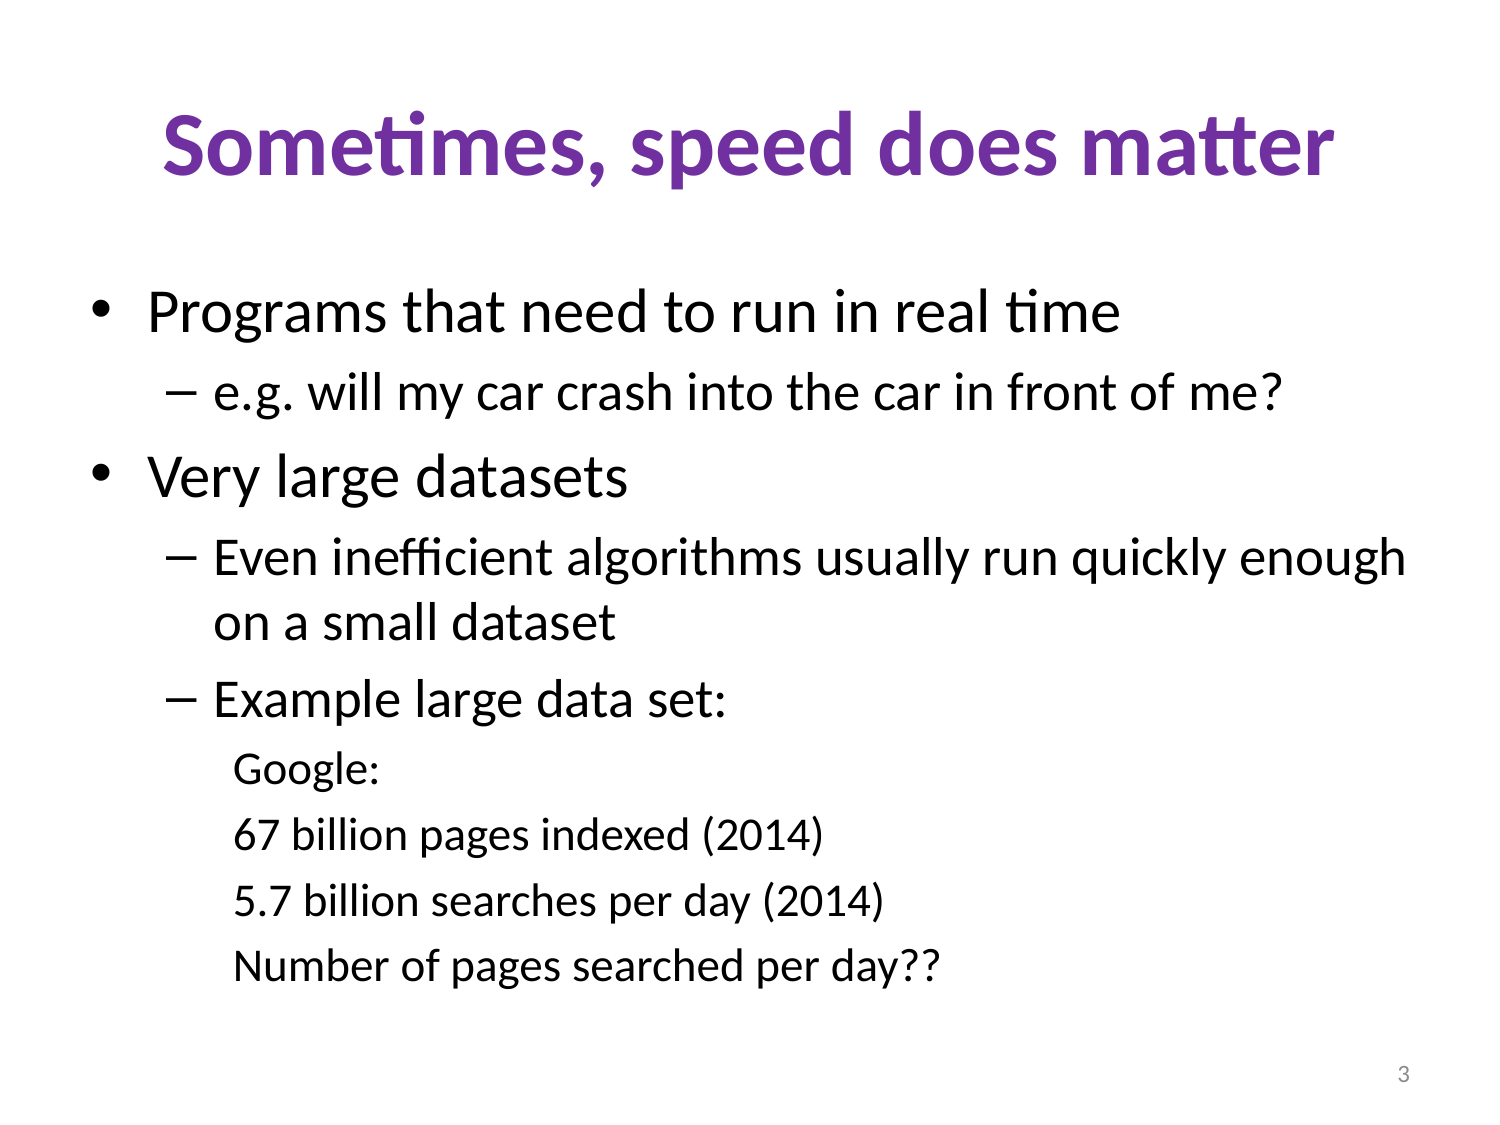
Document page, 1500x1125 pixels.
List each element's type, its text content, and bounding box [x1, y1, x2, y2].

list Programs that need to run in real time e.g. will my car crash into the car in front of me? Very large datasets Even inefficient algorithms usually run quickly enough on a small dataset Example large data set: Google: 67 billion pages indexed (2014) 5.7 billion searches per day (2014) Number of pages searched per day?? [75, 262, 1425, 1005]
slide_number 3 [1074, 1042, 1425, 1103]
title Sometimes, speed does matter [75, 45, 1425, 233]
